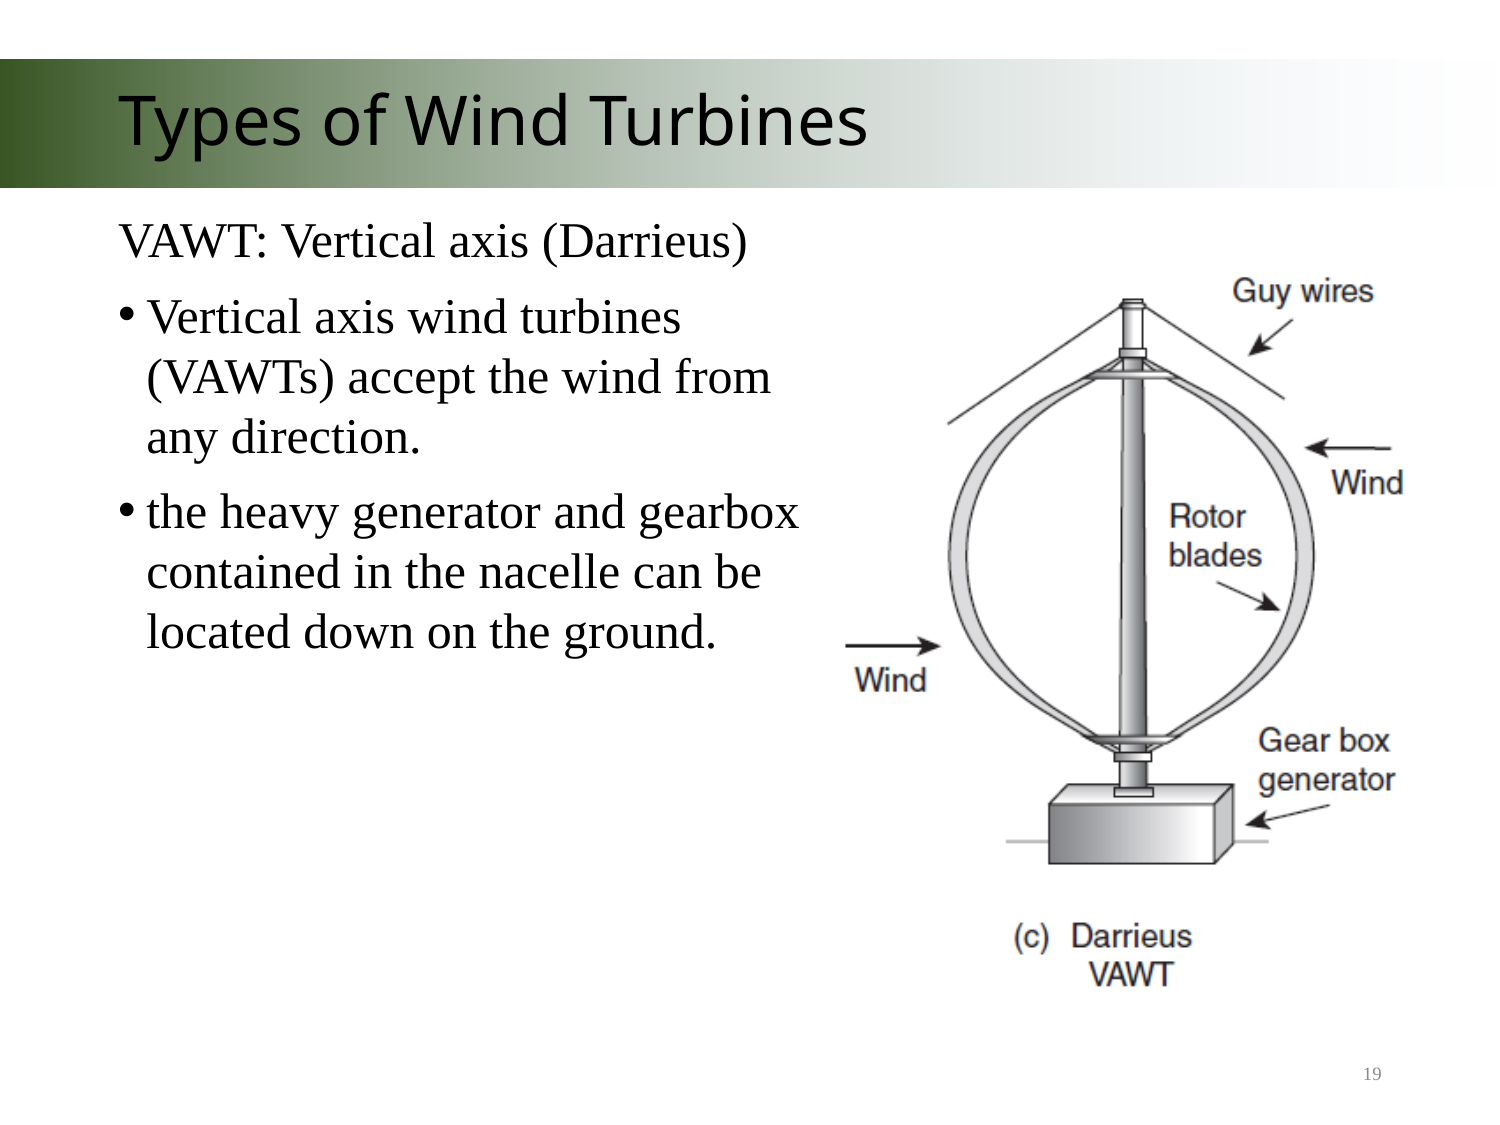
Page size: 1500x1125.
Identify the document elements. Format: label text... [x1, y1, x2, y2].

slide_number 19 [1059, 1042, 1397, 1103]
picture [837, 238, 1426, 1013]
title Types of Wind Turbines [103, 59, 1397, 188]
list VAWT: Vertical axis (Darrieus) Vertical axis wind turbines (VAWTs) accept the wind from any direction. the heavy generator and gearbox contained in the nacelle can be located down on the ground. [103, 200, 838, 1014]
